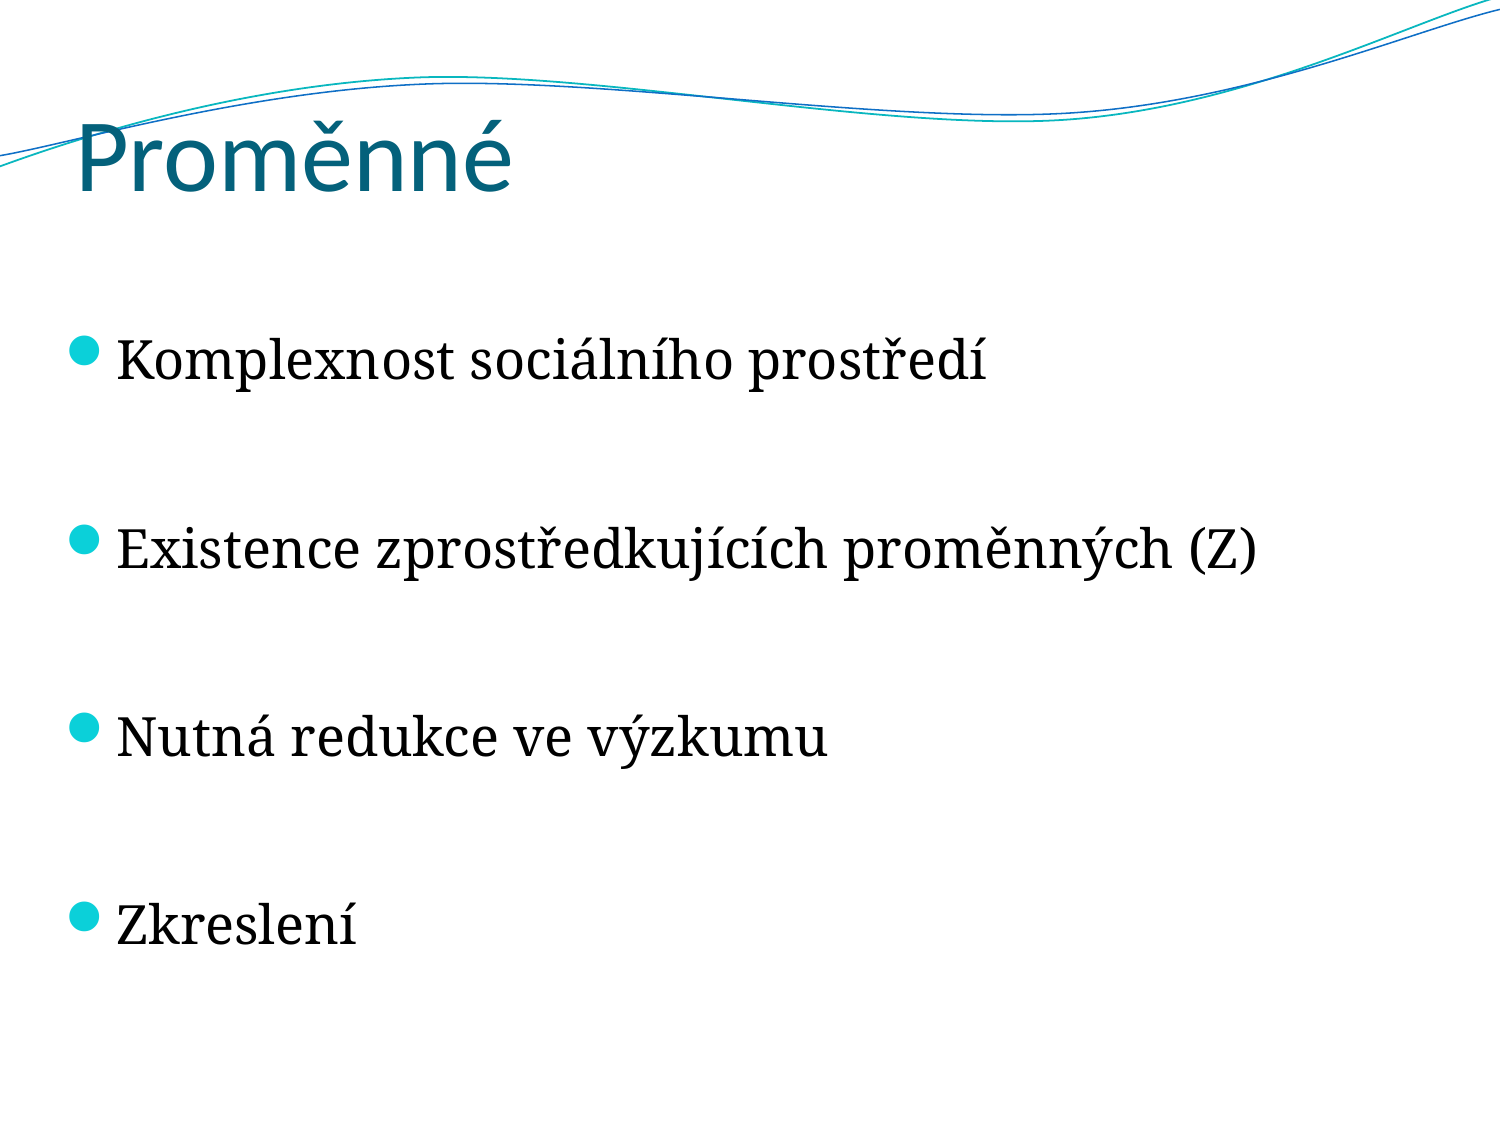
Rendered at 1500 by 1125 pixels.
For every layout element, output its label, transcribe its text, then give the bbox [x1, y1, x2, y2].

title Proměnné [74, 24, 1426, 213]
list Komplexnost sociálního prostředí Existence zprostředkujících proměnných (Z) Nutná redukce ve výzkumu Zkreslení [49, 254, 1476, 1101]
